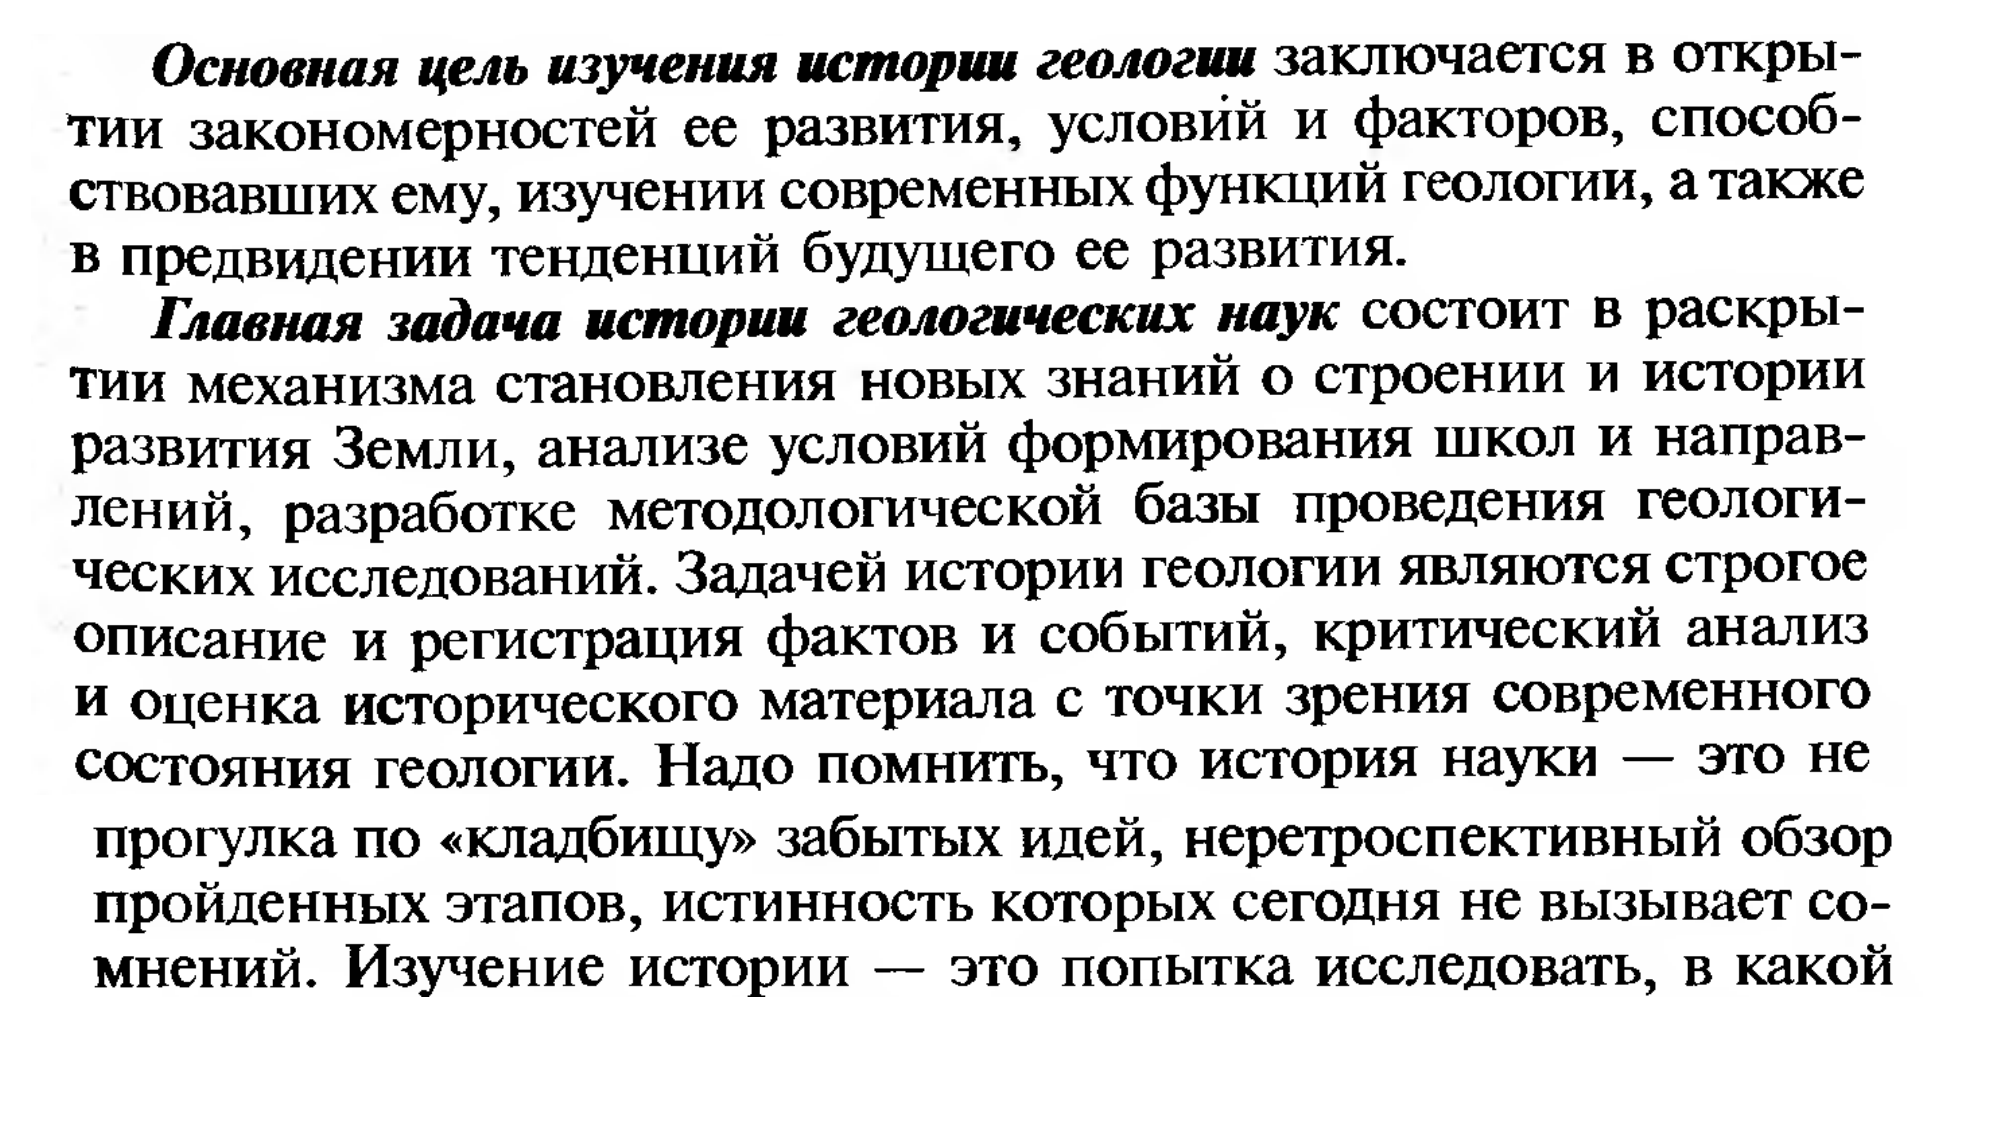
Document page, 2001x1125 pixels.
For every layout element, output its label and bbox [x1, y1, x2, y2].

picture [31, 34, 1924, 997]
